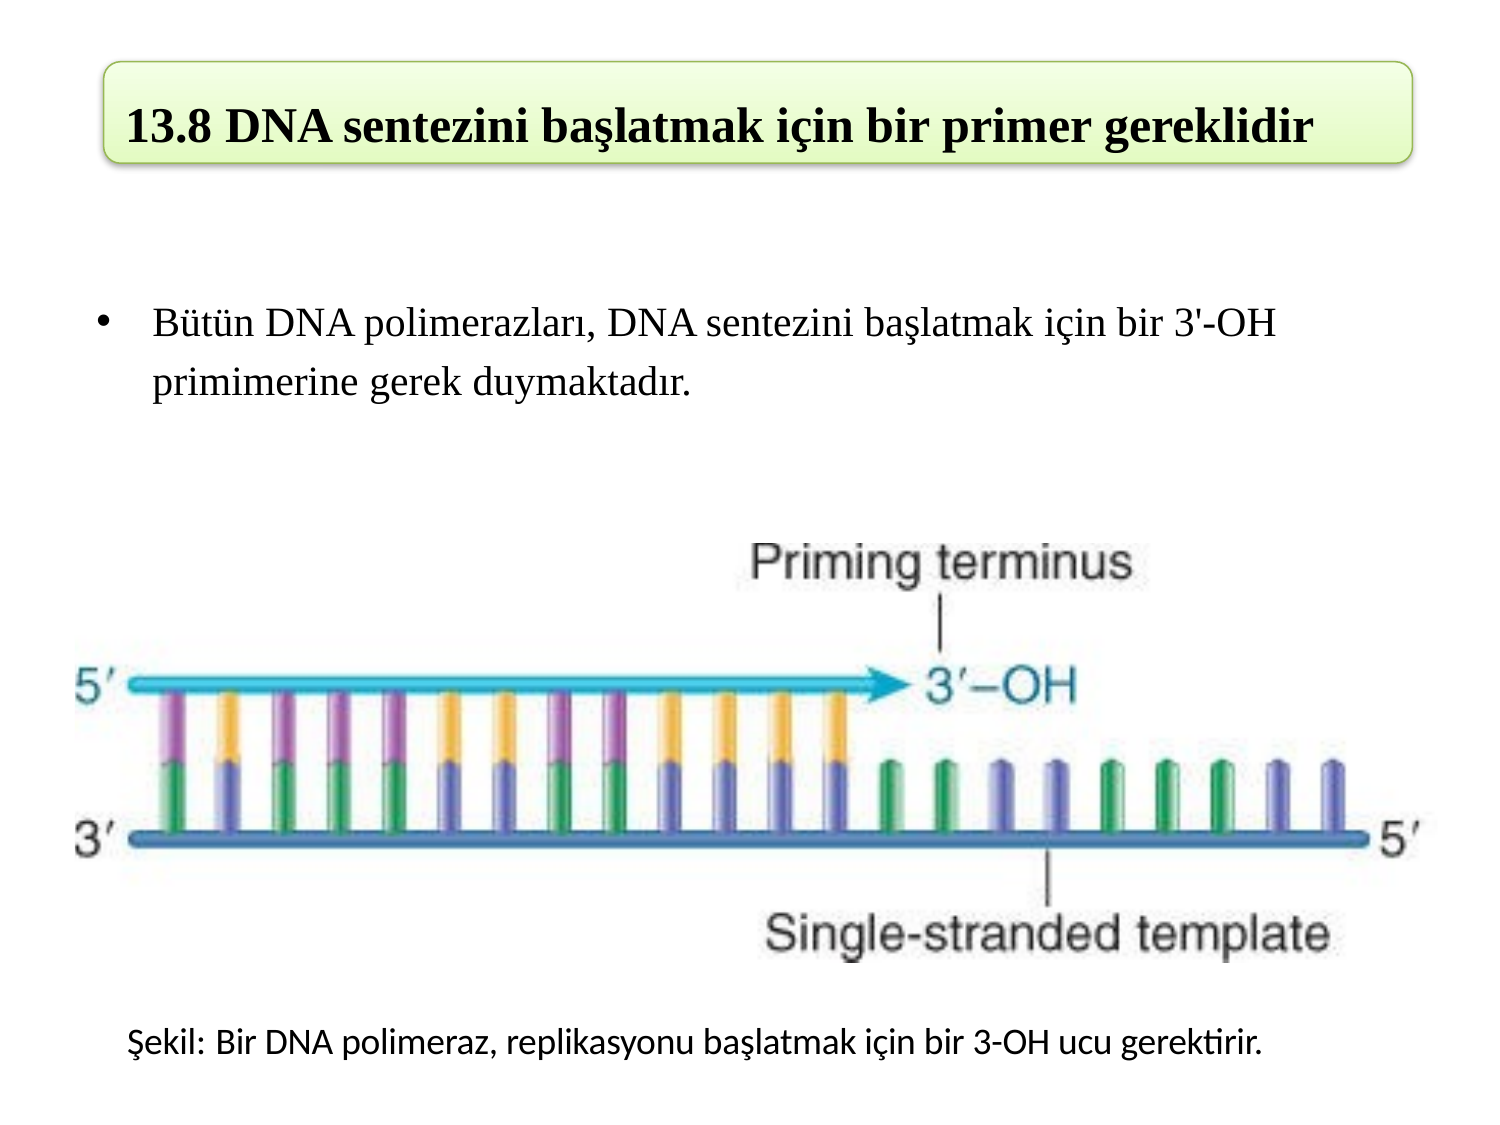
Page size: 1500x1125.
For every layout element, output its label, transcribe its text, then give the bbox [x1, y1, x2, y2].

text_box [74, 543, 1438, 963]
text_box 13.8 DNA sentezini başlatmak için bir primer gereklidir [102, 60, 1414, 164]
text_box Bütün DNA polimerazları, DNA sentezini başlatmak için bir 3'-OH primimerine gerek duymaktadır. [94, 286, 1438, 404]
text_box Şekil: Bir DNA polimeraz, replikasyonu başlatmak için bir 3-OH ucu gerektirir. [124, 1016, 1488, 1063]
slide_number 23 [1080, 1046, 1425, 1103]
